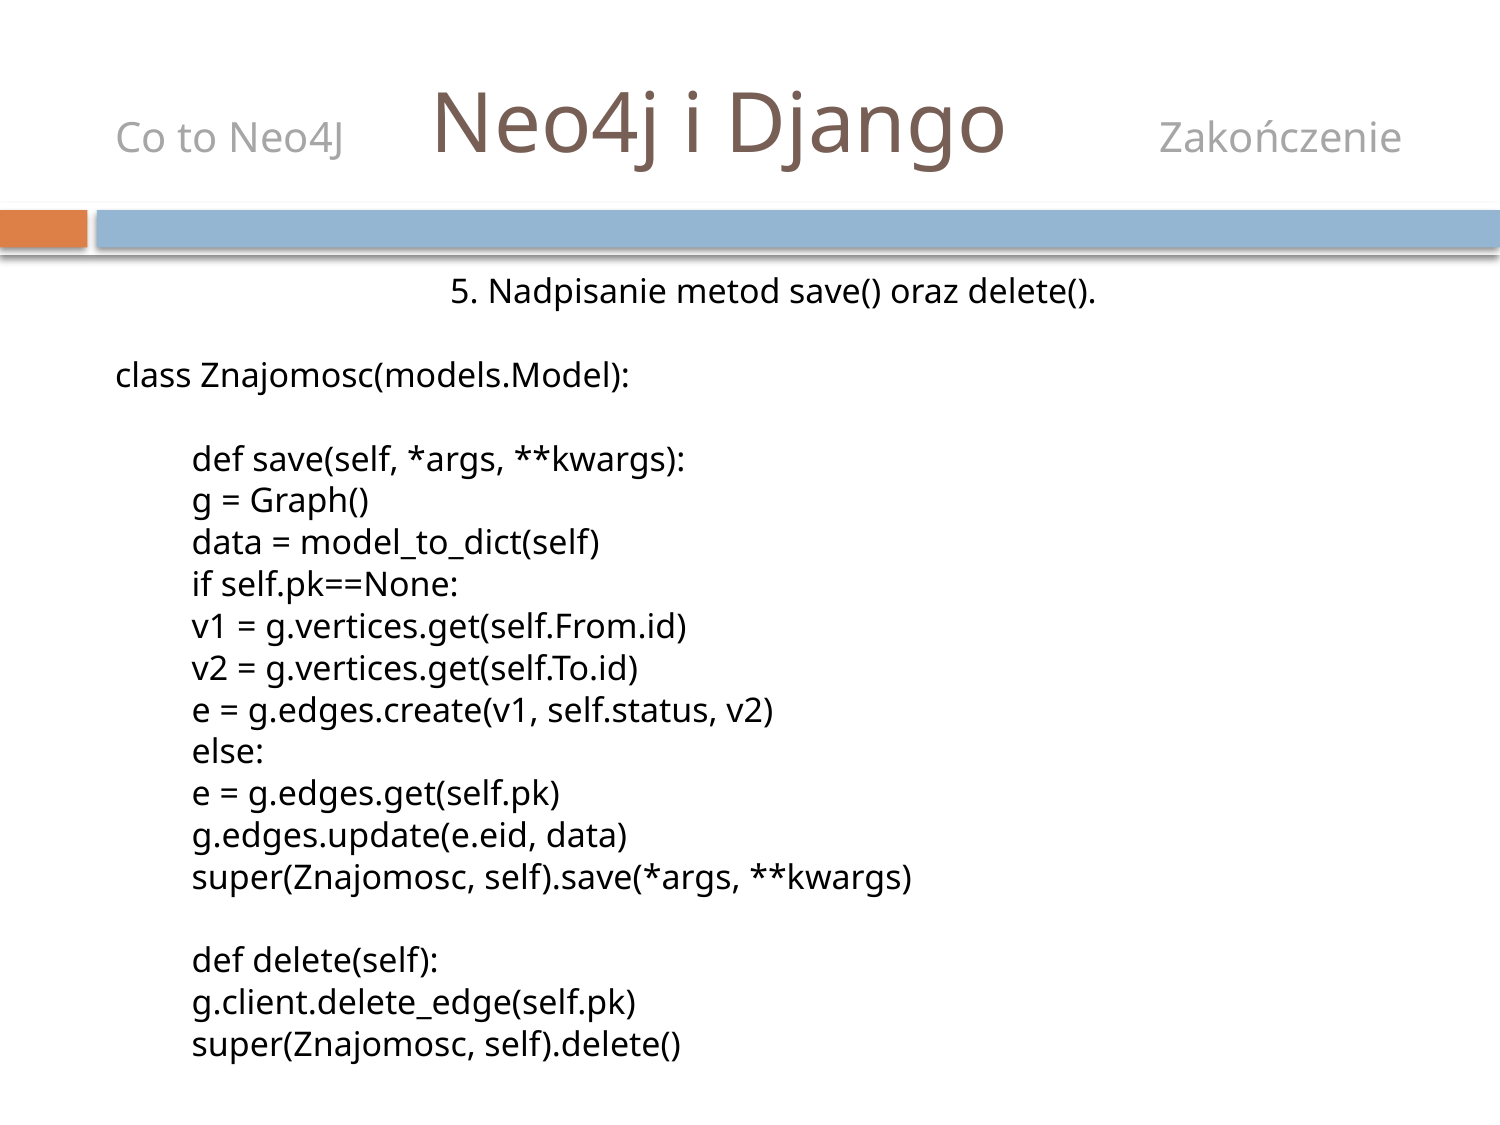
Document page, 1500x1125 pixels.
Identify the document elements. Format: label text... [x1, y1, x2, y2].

title Co to Neo4J Neo4j i Django Zakończenie [100, 37, 1438, 200]
list 5. Nadpisanie metod save() oraz delete(). class Znajomosc(models.Model): def save(self, *args, **kwargs): g = Graph() data = model_to_dict(self) if self.pk==None: v1 = g.vertices.get(self.From.id) v2 = g.vertices.get(self.To.id) e = g.edges.create(v1, self.status, v2) else: e = g.edges.get(self.pk) g.edges.update(e.eid, data) super(Znajomosc, self).save(*args, **kwargs) def delete(self): g.client.delete_edge(self.pk) super(Znajomosc, self).delete() [100, 262, 1447, 1083]
